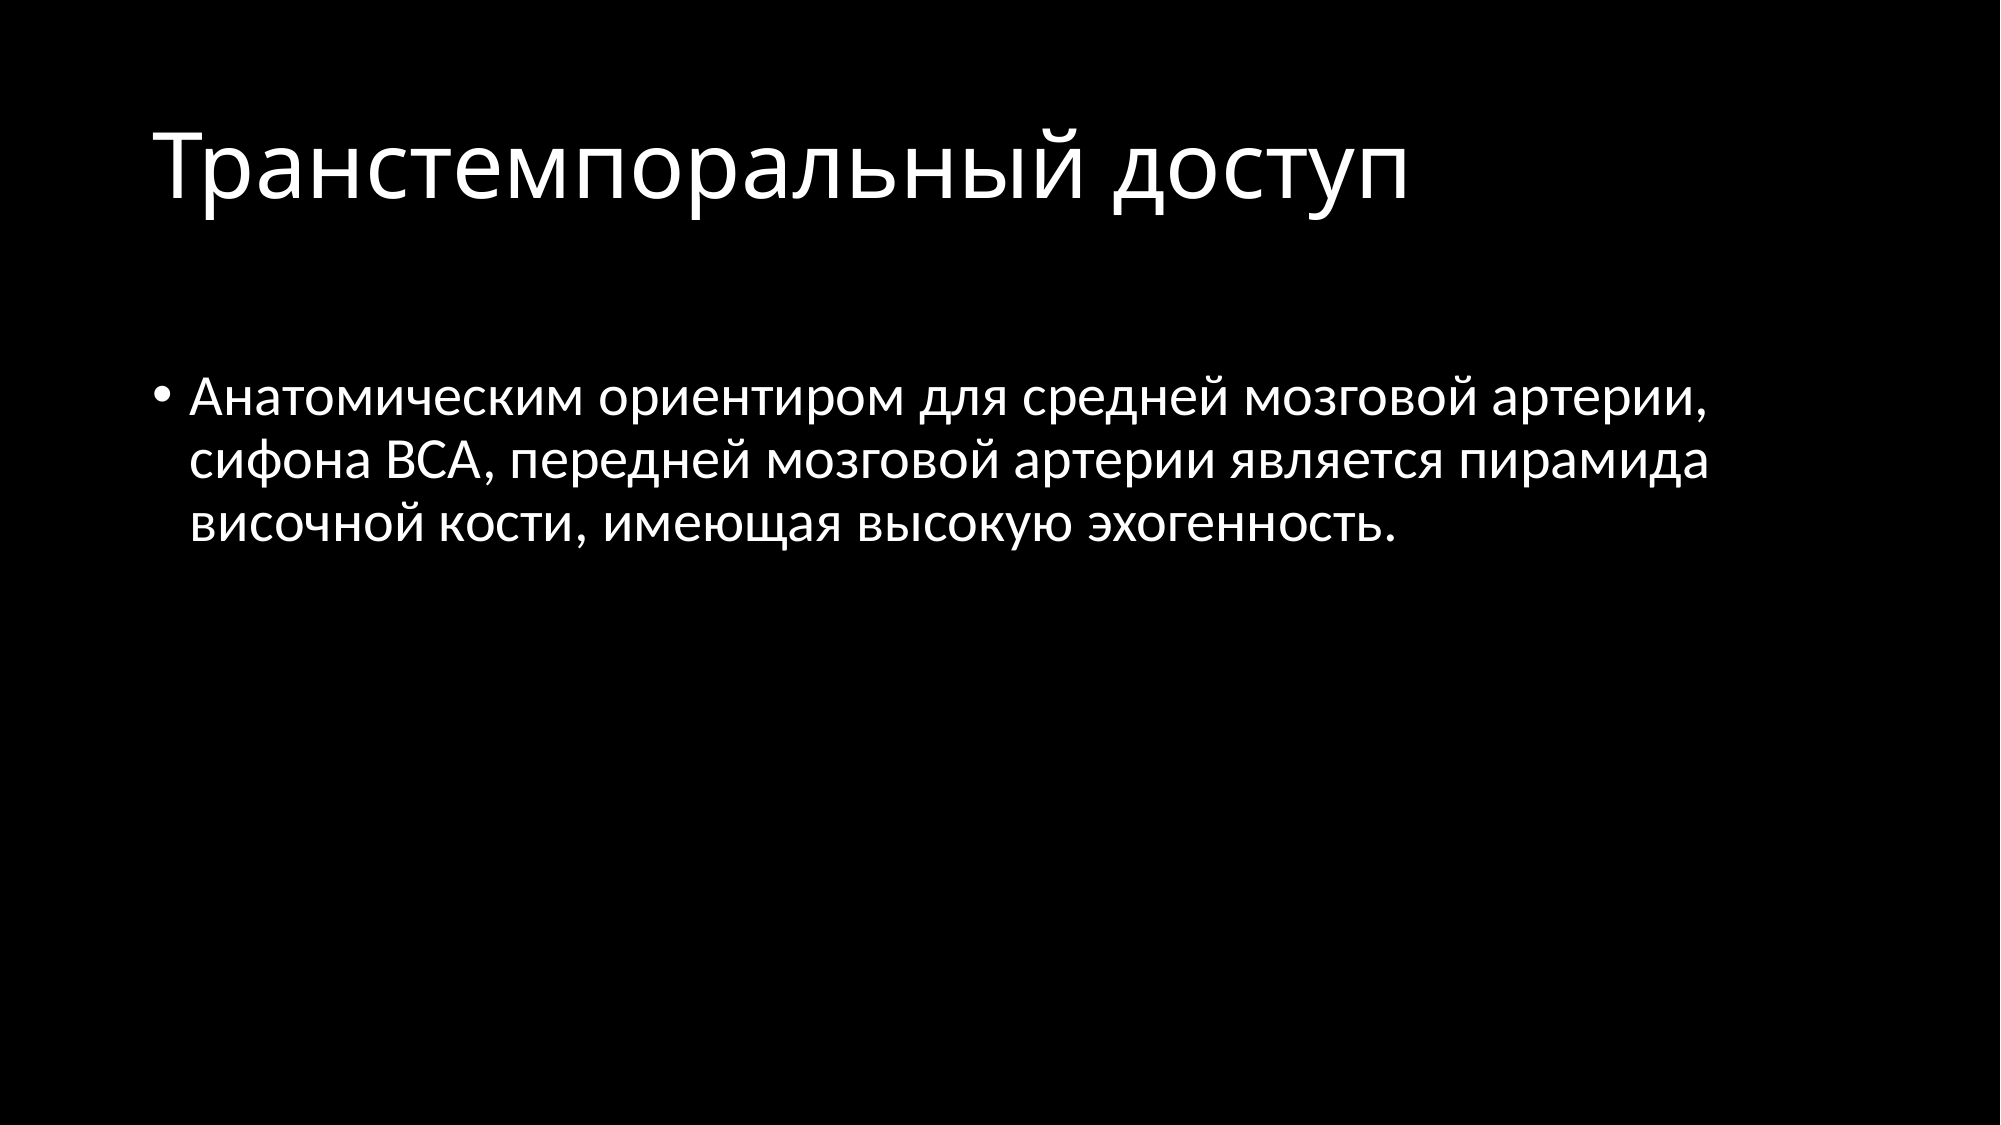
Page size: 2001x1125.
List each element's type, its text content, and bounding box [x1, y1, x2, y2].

list Анатомическим ориентиром для средней мозговой артерии, сифона ВСА, передней мозговой артерии является пирамида височной кости, имеющая высокую эхогенность. [137, 358, 1863, 825]
title Транстемпоральный доступ [137, 59, 1863, 278]
